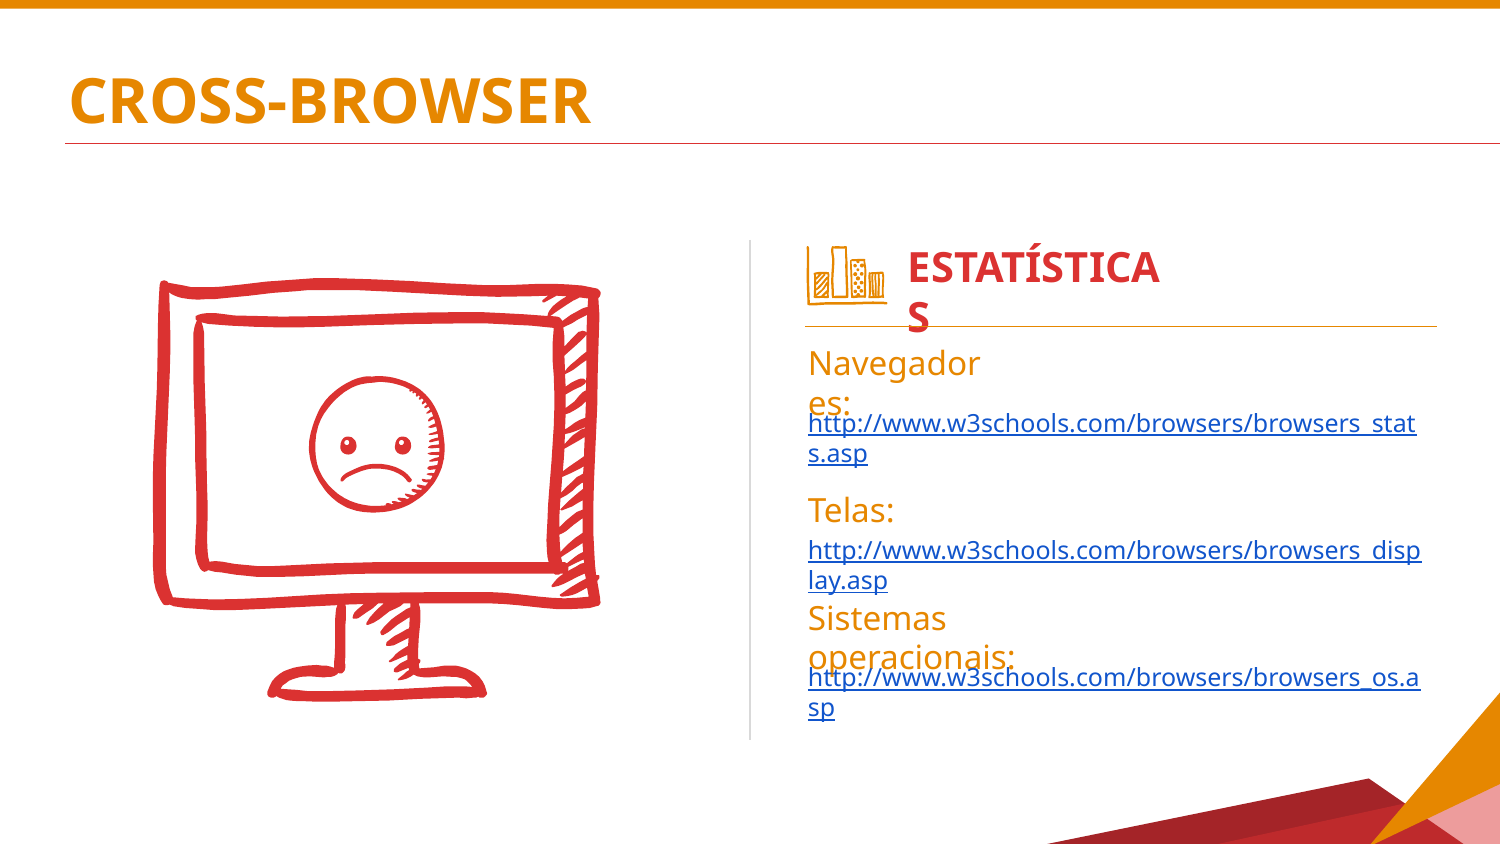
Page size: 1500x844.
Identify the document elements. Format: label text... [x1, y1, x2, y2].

text_box [152, 278, 601, 702]
text_box [308, 376, 445, 513]
text_box http://www.w3schools.com/browsers/browsers_display.asp [792, 531, 1438, 567]
text_box http://www.w3schools.com/browsers/browsers_stats.asp [792, 404, 1438, 440]
text_box Telas: [792, 492, 1006, 527]
text_box Sistemas operacionais: [792, 619, 1138, 655]
text_box Navegadores: [792, 365, 1006, 400]
text_box ESTATÍSTICAS [892, 269, 1193, 313]
title CROSS-BROWSER [53, 46, 1300, 192]
text_box [806, 246, 888, 306]
text_box http://www.w3schools.com/browsers/browsers_os.asp [792, 658, 1438, 694]
